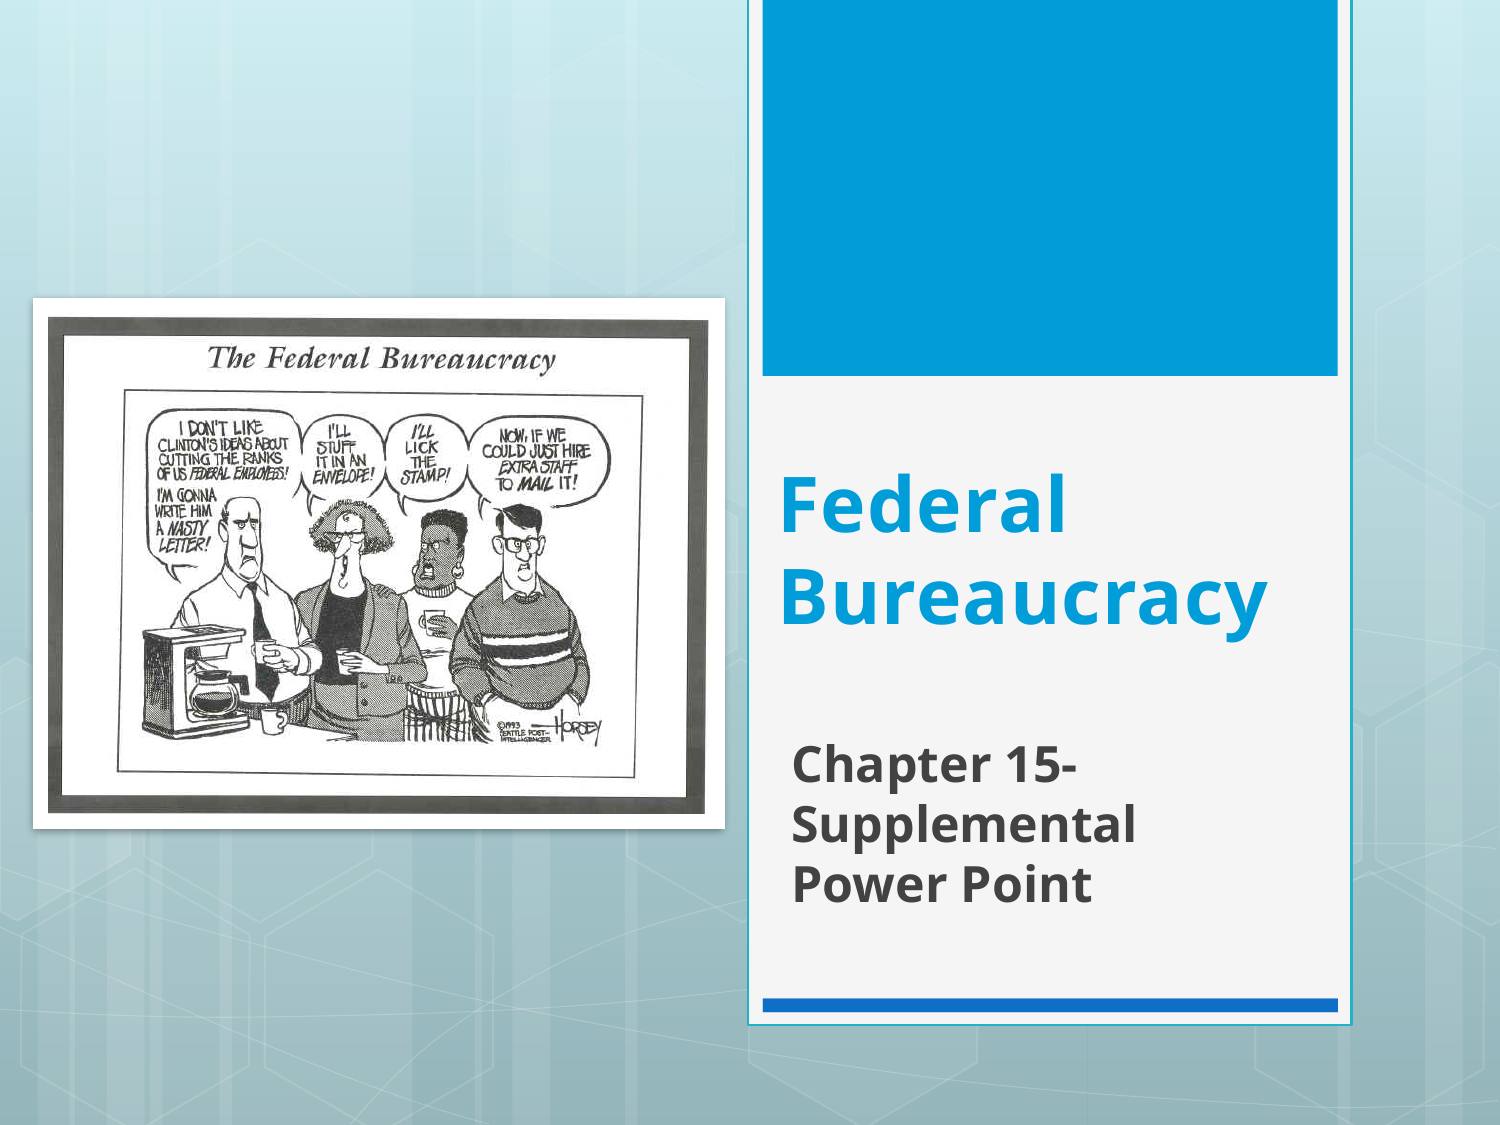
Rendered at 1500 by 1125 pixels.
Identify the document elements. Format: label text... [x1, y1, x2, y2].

title Federal Bureaucracy [762, 444, 1338, 724]
picture [47, 312, 711, 815]
subtitle Chapter 15-Supplemental Power Point [776, 725, 1320, 933]
